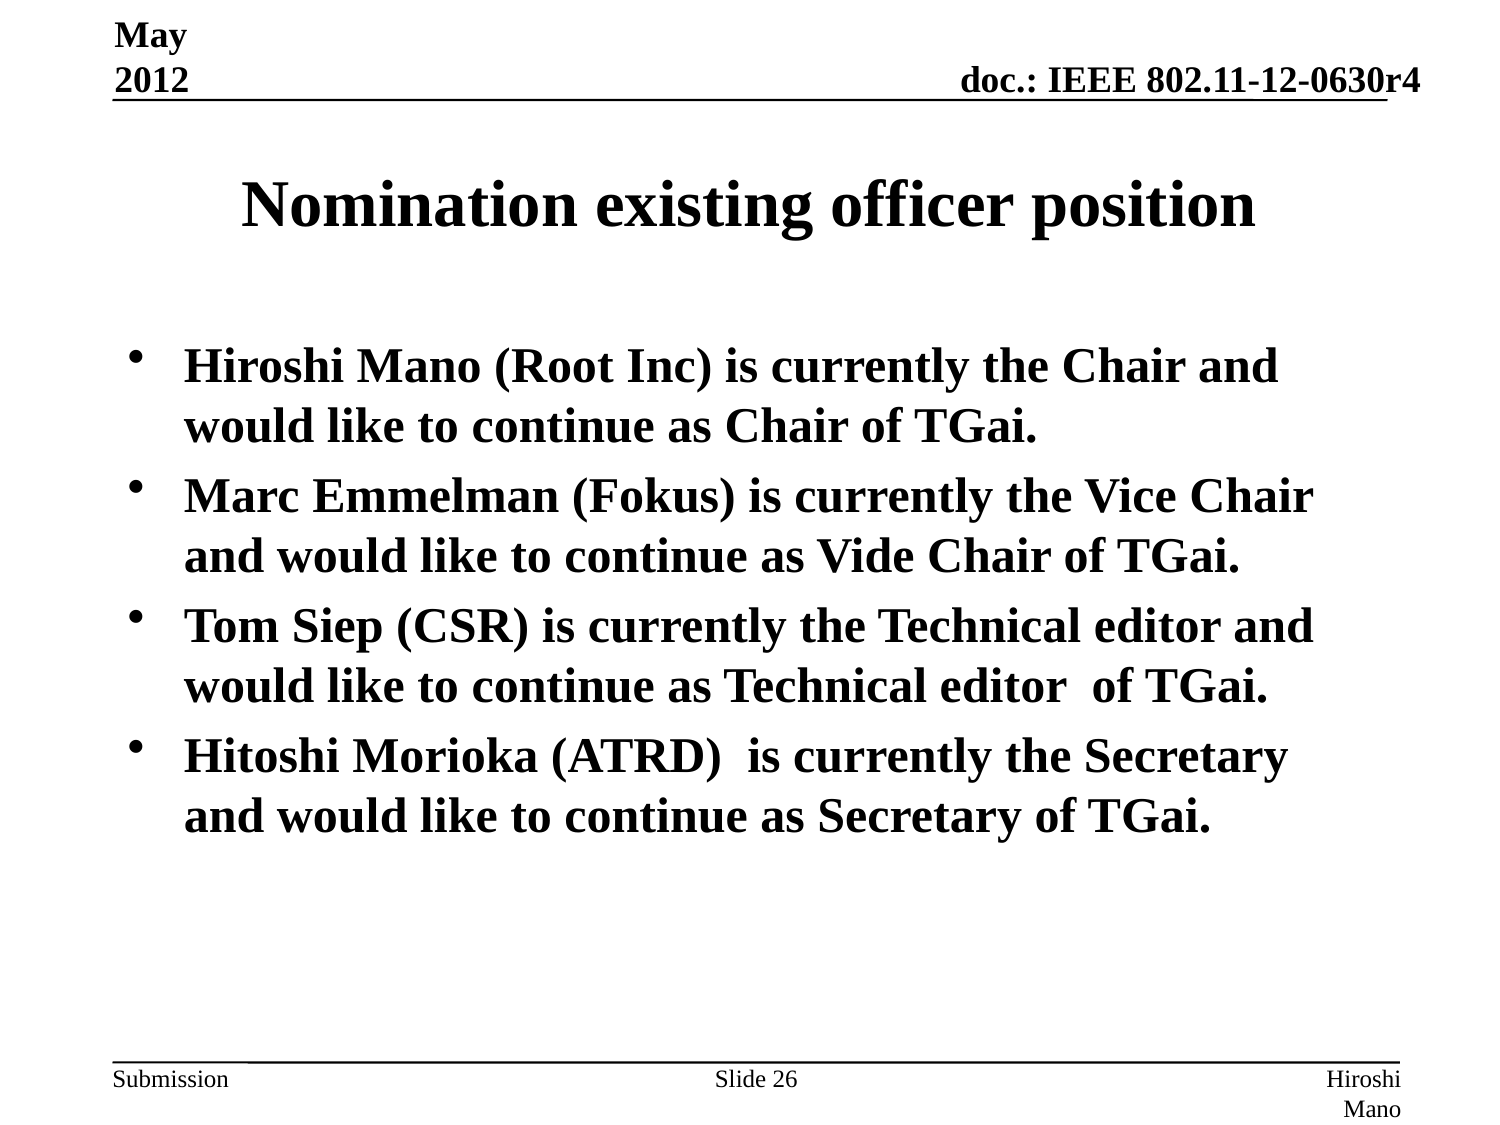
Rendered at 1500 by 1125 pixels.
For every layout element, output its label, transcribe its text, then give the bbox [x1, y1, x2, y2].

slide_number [114, 54, 259, 101]
list Hiroshi Mano (Root Inc) is currently the Chair and would like to continue as Chair of TGai. Marc Emmelman (Fokus) is currently the Vice Chair and would like to continue as Vide Chair of TGai. Tom Siep (CSR) is currently the Technical editor and would like to continue as Technical editor of TGai. Hitoshi Morioka (ATRD) is currently the Secretary and would like to continue as Secretary of TGai. [112, 324, 1388, 1001]
slide_number Slide 26 [712, 1061, 800, 1093]
footer Hiroshi Mano (ATRD, Root, Lab) [1324, 1061, 1402, 1093]
title Nomination existing officer position [112, 112, 1388, 288]
